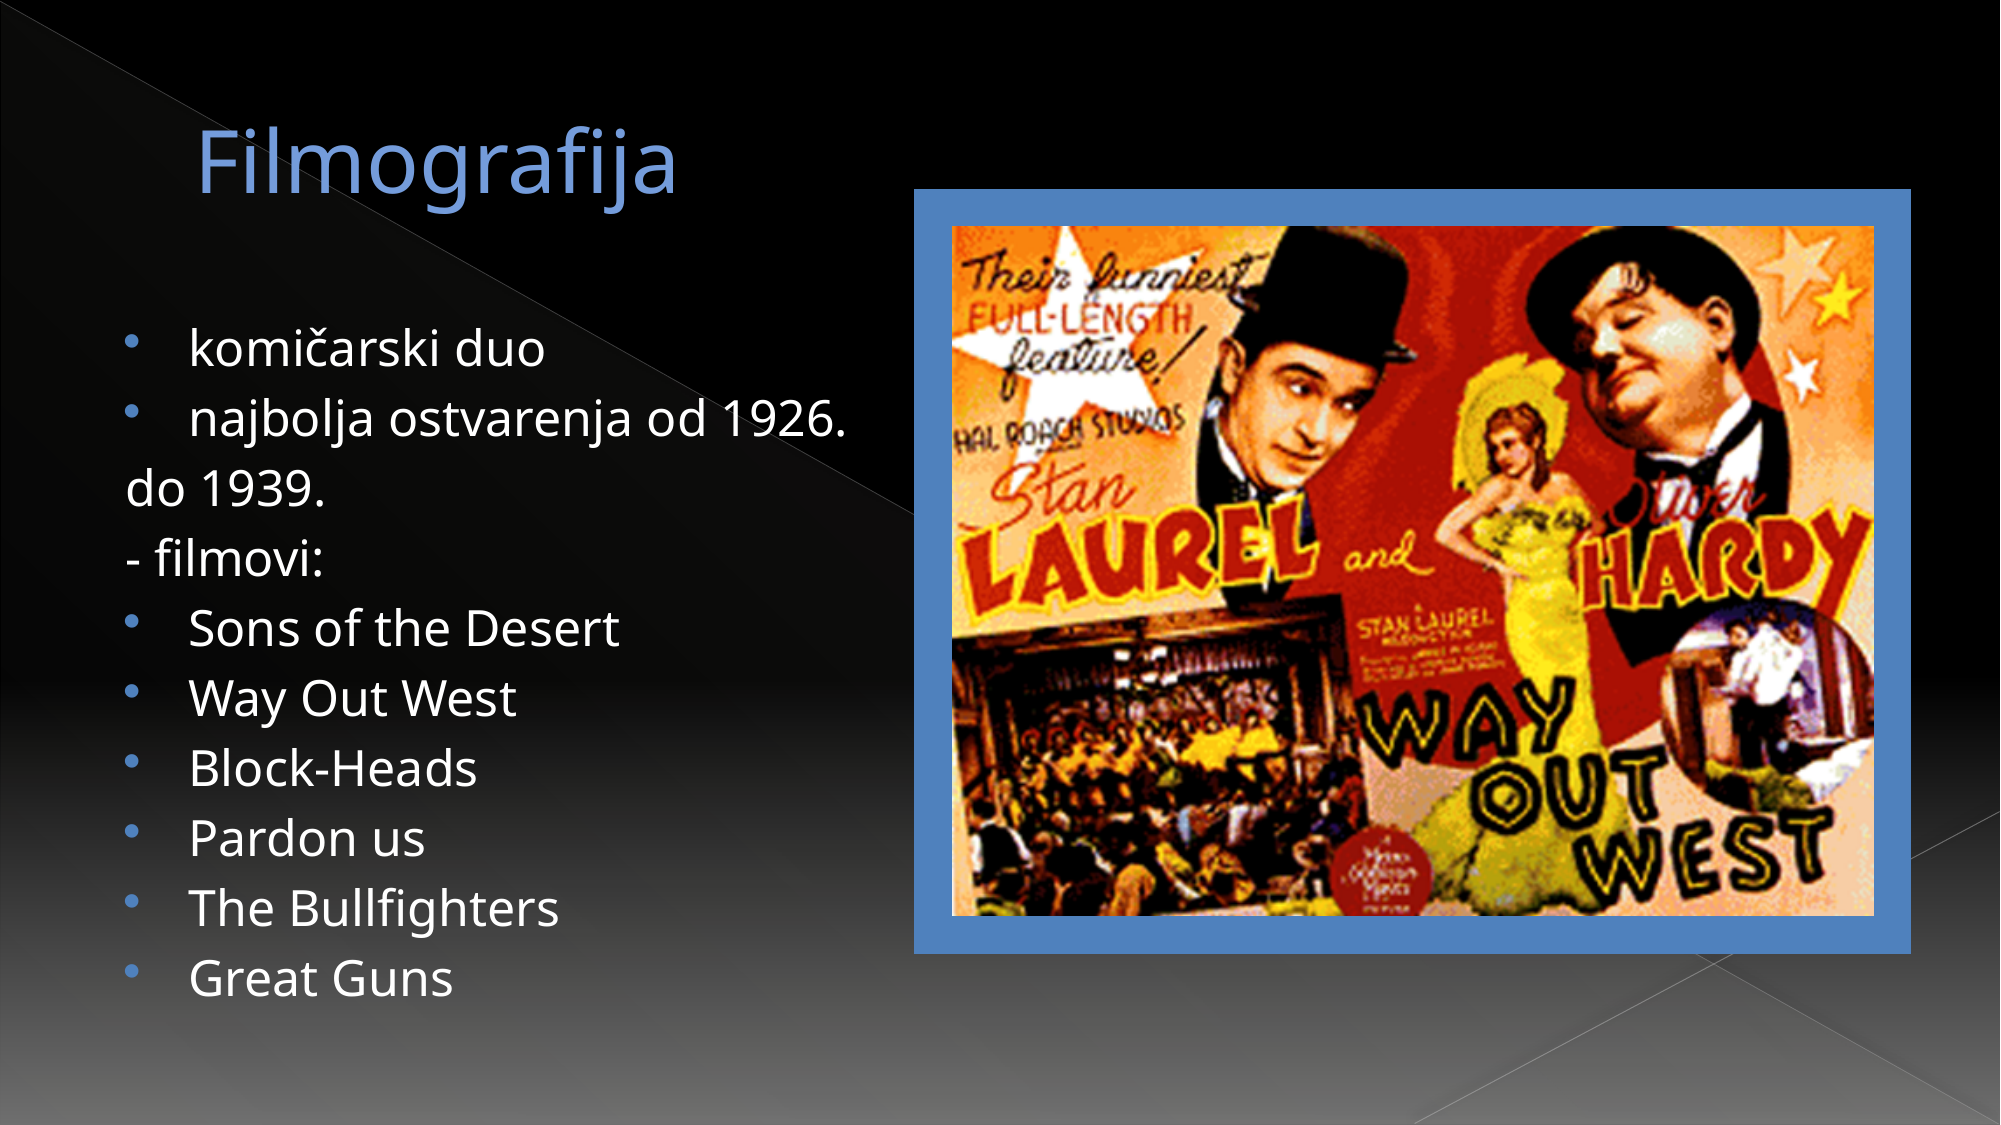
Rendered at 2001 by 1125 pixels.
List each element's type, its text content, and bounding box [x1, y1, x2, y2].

title Filmografija [99, 43, 1900, 274]
picture [951, 225, 1875, 917]
list komičarski duo najbolja ostvarenja od 1926. do 1939. - filmovi: Sons of the Desert Way Out West Block-Heads Pardon us The Bullfighters Great Guns [99, 308, 1900, 1059]
